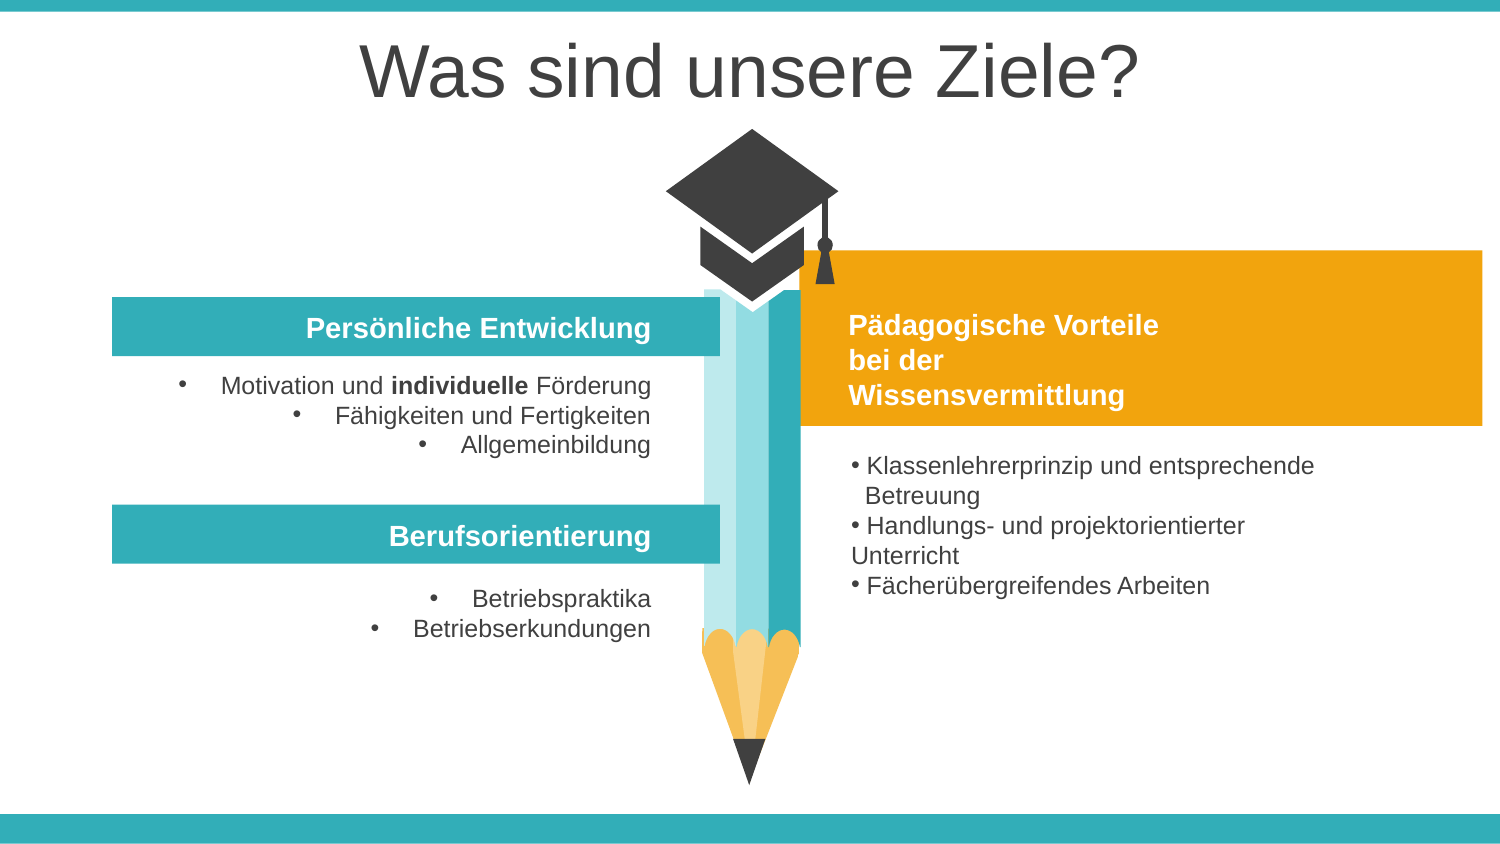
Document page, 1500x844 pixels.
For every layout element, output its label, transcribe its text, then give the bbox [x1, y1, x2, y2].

text_box [110, 295, 660, 358]
text_box Motivation und individuelle Förderung Fähigkeiten und Fertigkeiten Allgemeinbildung [128, 361, 660, 497]
list Was sind unsere Ziele? [0, 20, 1500, 115]
text_box [843, 248, 1484, 428]
text_box Pädagogische Vorteile bei der Wissensvermittlung [843, 299, 1223, 419]
text_box [110, 502, 660, 566]
text_box Klassenlehrerprinzip und entsprechende Betreuung Handlungs- und projektorientierter Unterricht Fächerübergreifendes Arbeiten [843, 442, 1374, 607]
text_box Betriebspraktika Betriebserkundungen [128, 575, 660, 650]
text_box Berufsorientierung [277, 510, 660, 560]
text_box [665, 128, 839, 786]
text_box Persönliche Entwicklung [140, 302, 660, 353]
